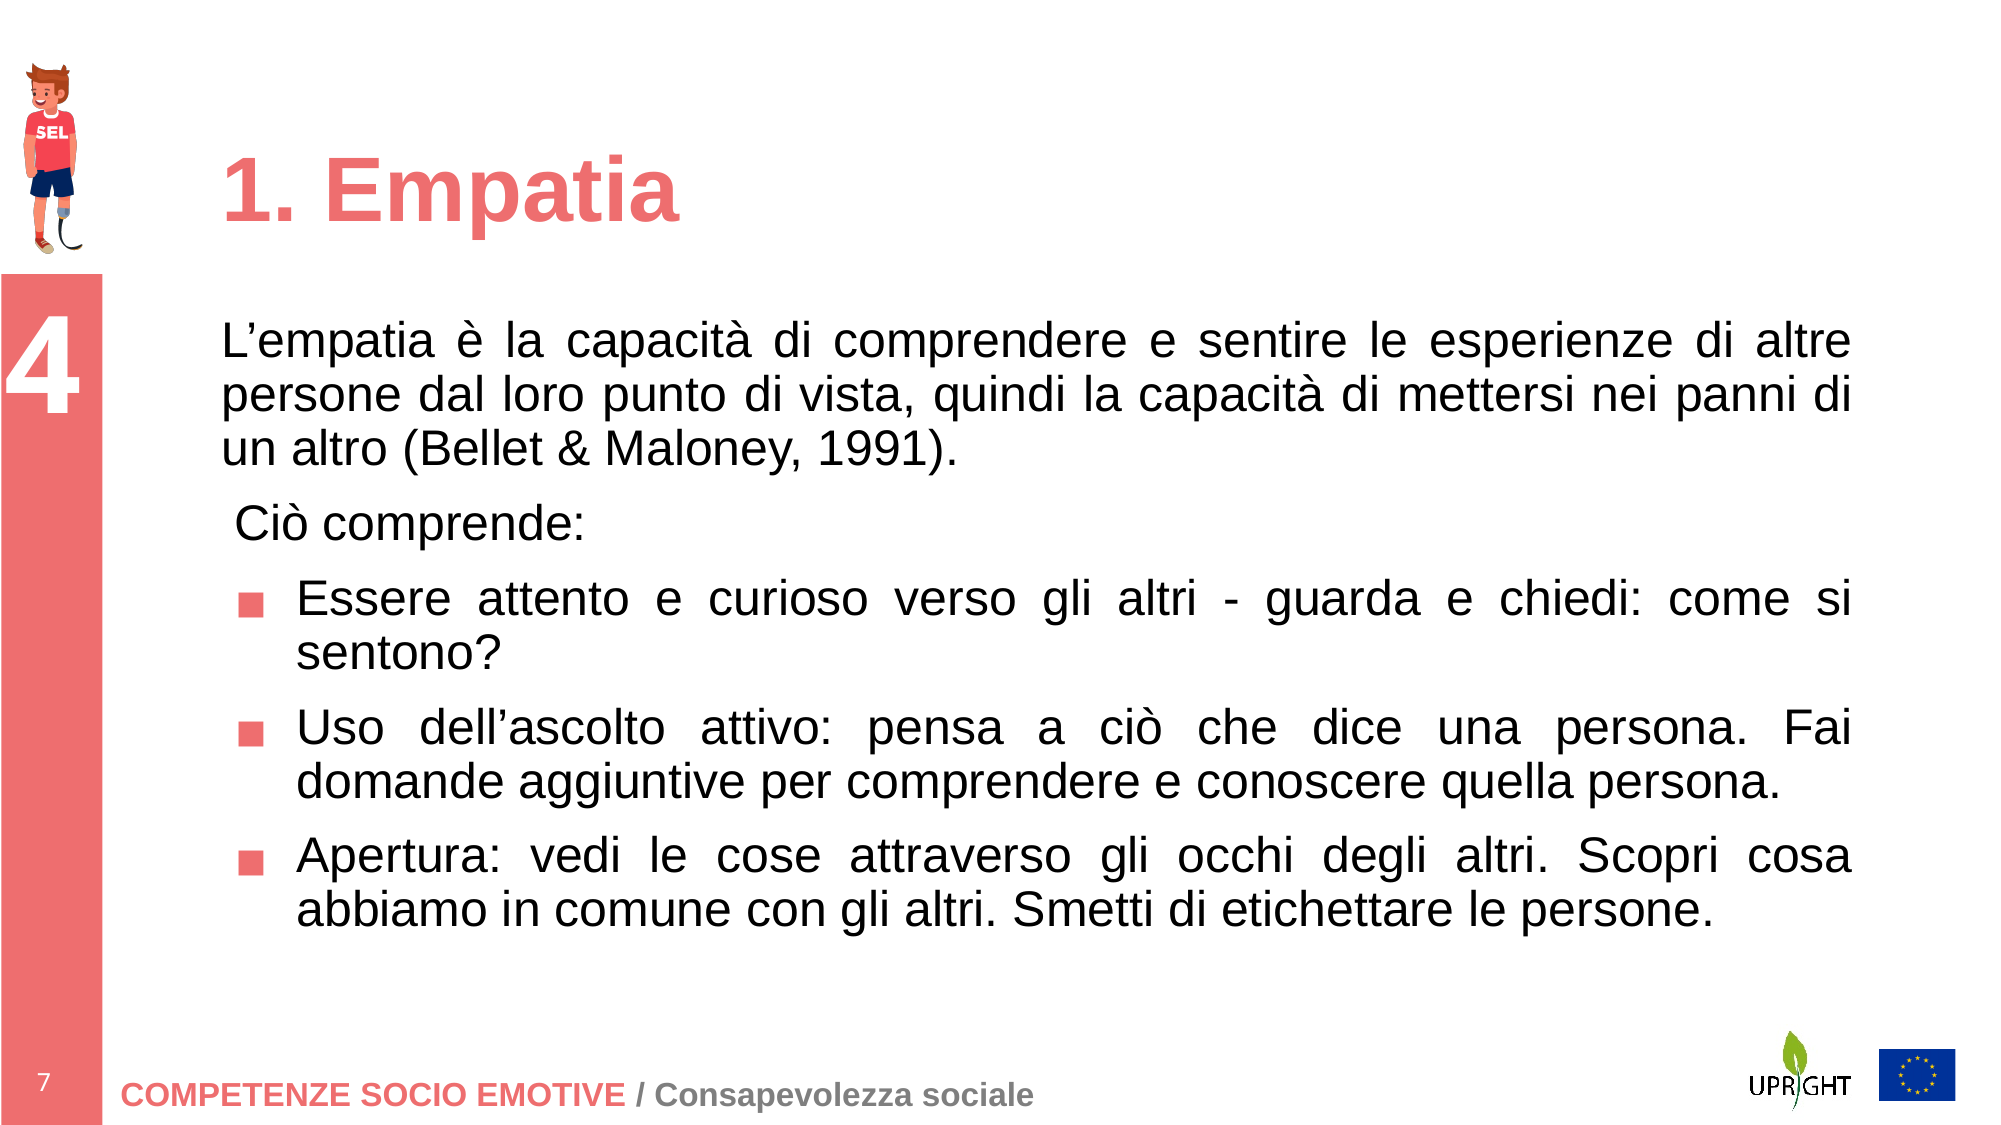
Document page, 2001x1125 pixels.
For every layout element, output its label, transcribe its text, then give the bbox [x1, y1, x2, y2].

text_box COMPETENZE SOCIO EMOTIVE / Consapevolezza sociale [105, 1065, 1214, 1121]
picture [15, 53, 91, 264]
list L’empatia è la capacità di comprendere e sentire le esperienze di altre persone dal loro punto di vista, quindi la capacità di mettersi nei panni di un altro (Bellet & Maloney, 1991). Ciò comprende: Essere attento e curioso verso gli altri - guarda e chiedi: come si sentono? Uso dell’ascolto attivo: pensa a ciò che dice una persona. Fai domande aggiuntive per comprendere e conoscere quella persona. Apertura: vedi le cose attraverso gli occhi degli altri. Scopri cosa abbiamo in comune con gli altri. Smetti di etichettare le persone. [206, 307, 1869, 1014]
picture [1734, 1024, 1862, 1120]
picture [1879, 1049, 1956, 1101]
title 1. Empatia [206, 76, 1919, 308]
